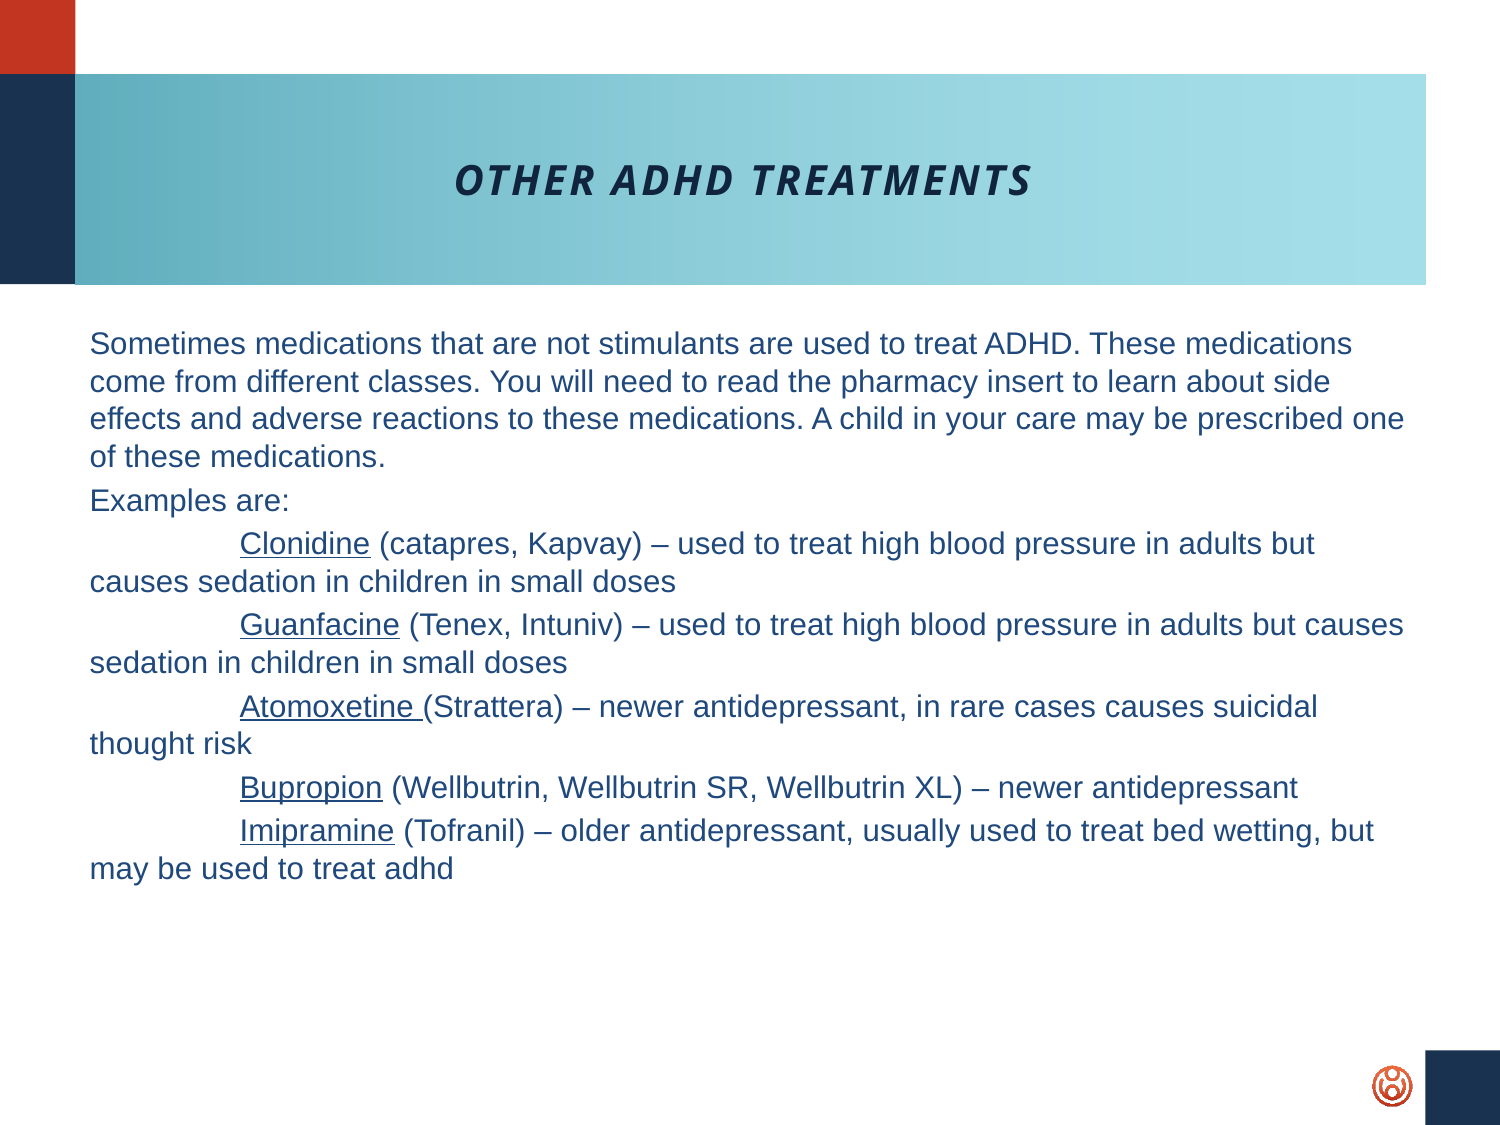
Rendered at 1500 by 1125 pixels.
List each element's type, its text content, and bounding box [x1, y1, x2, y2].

picture [75, 74, 1426, 285]
picture [1371, 1065, 1413, 1107]
list Sometimes medications that are not stimulants are used to treat ADHD. These medications come from different classes. You will need to read the pharmacy insert to learn about side effects and adverse reactions to these medications. A child in your care may be prescribed one of these medications. Examples are: Clonidine (catapres, Kapvay) – used to treat high blood pressure in adults but causes sedation in children in small doses Guanfacine (Tenex, Intuniv) – used to treat high blood pressure in adults but causes sedation in children in small doses Atomoxetine (Strattera) – newer antidepressant, in rare cases causes suicidal thought risk Bupropion (Wellbutrin, Wellbutrin SR, Wellbutrin XL) – newer antidepressant Imipramine (Tofranil) – older antidepressant, usually used to treat bed wetting, but may be used to treat adhd [74, 316, 1424, 1005]
title Other ADHD Treatments [74, 74, 1425, 284]
